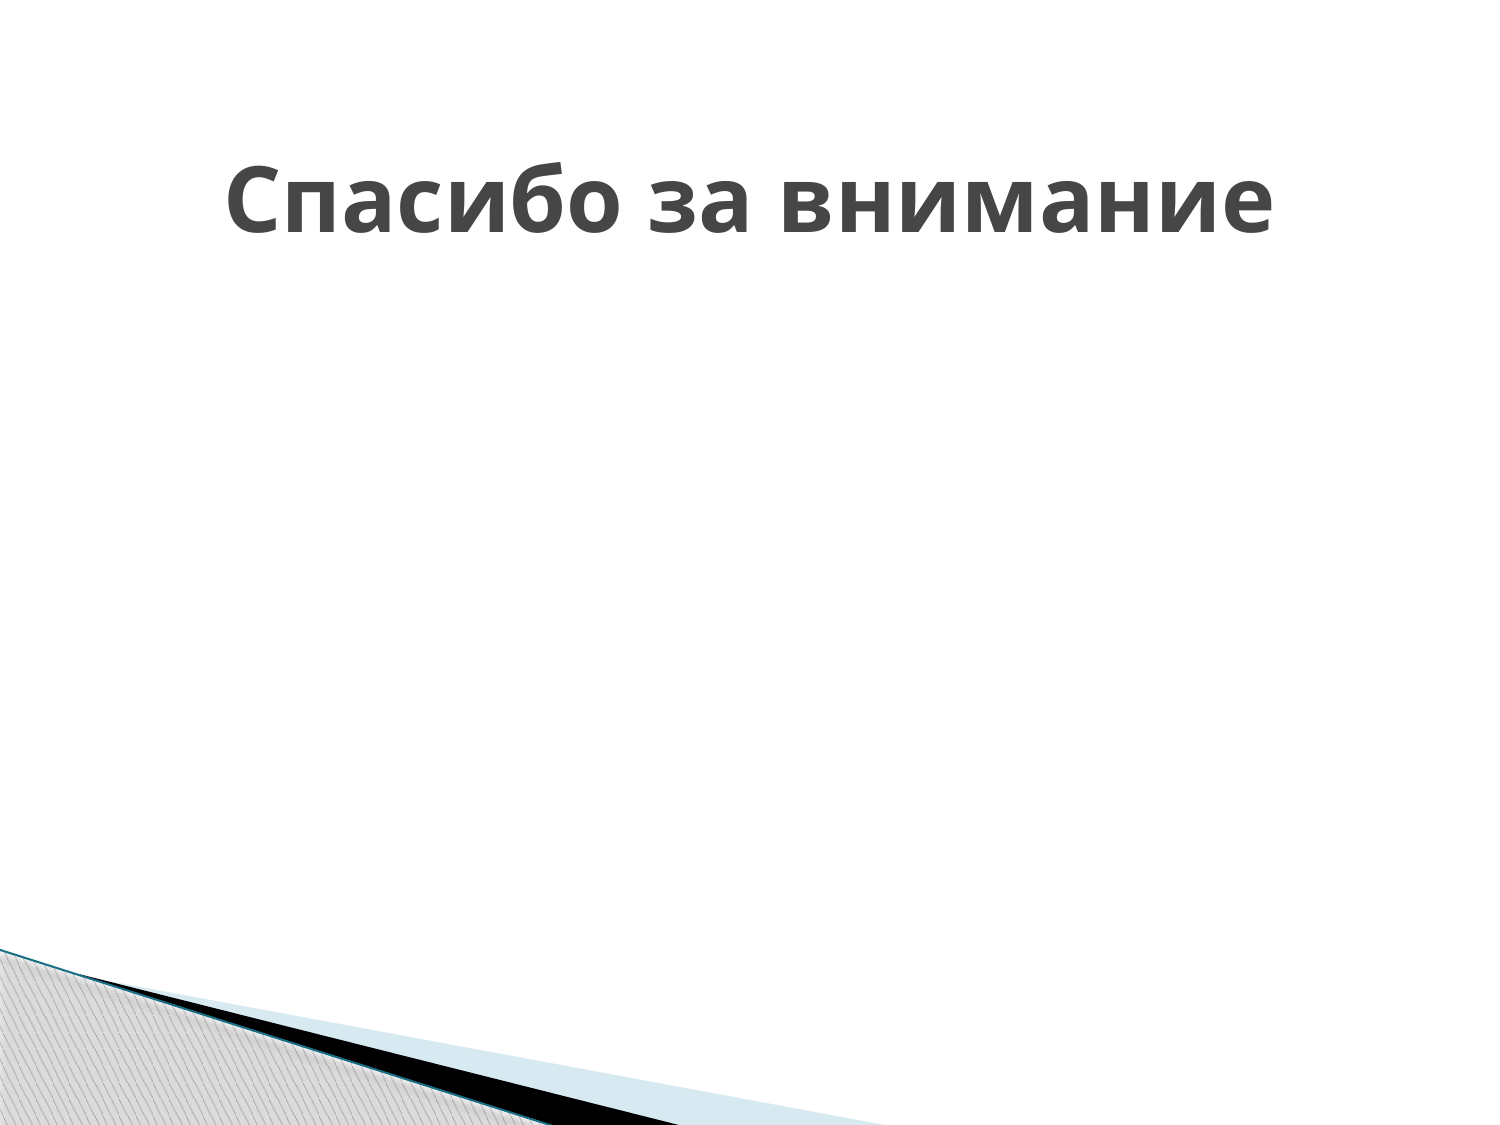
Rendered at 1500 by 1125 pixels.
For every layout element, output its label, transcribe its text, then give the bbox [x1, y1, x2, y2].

title Спасибо за внимание [75, 45, 1425, 457]
